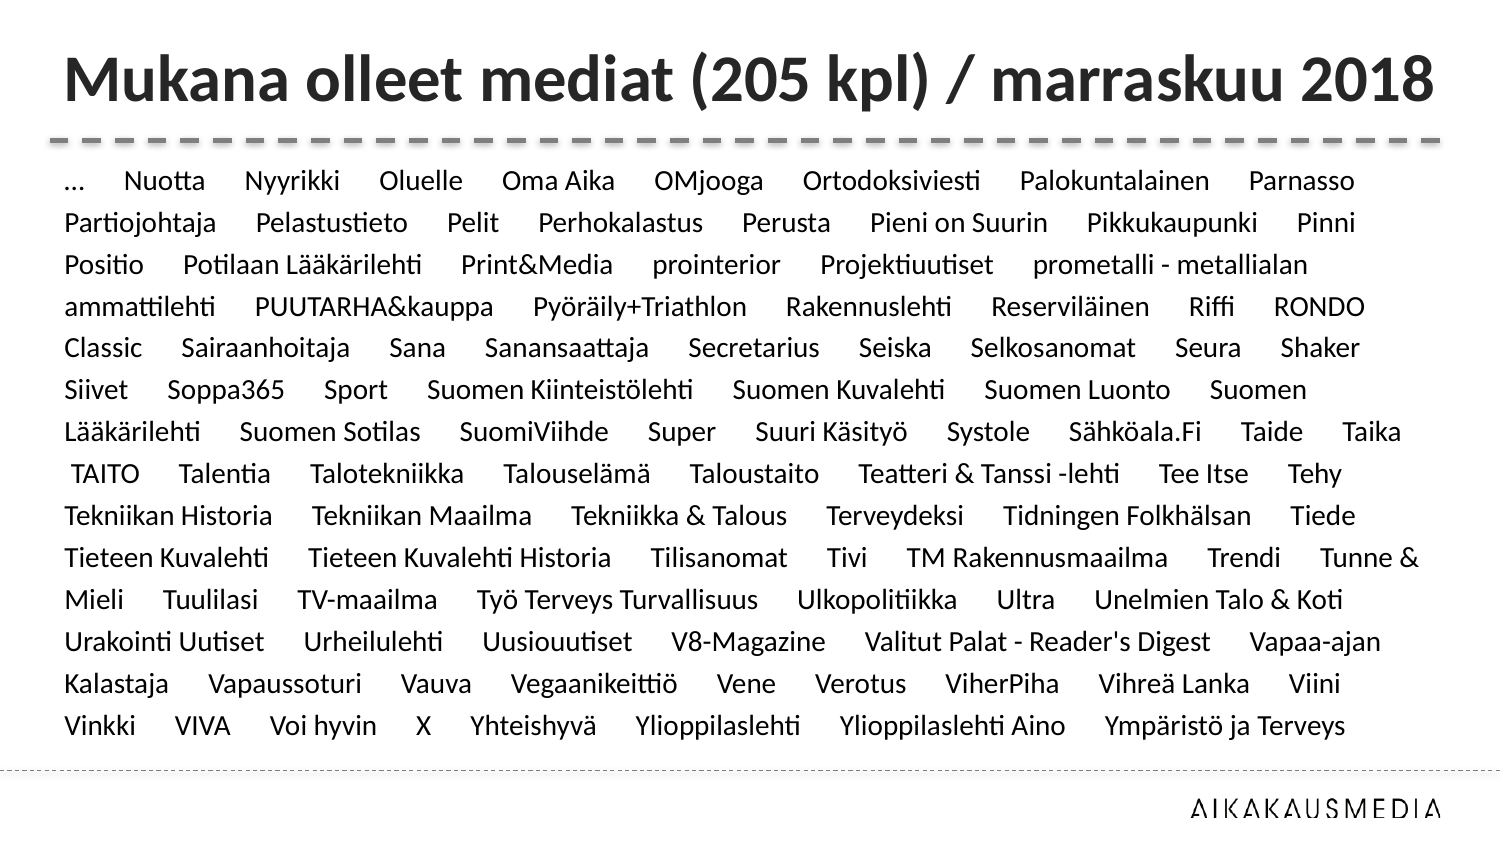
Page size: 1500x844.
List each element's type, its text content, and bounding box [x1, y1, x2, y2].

text_box … Nuotta Nyyrikki Oluelle Oma Aika OMjooga Ortodoksiviesti Palokuntalainen Parnasso Partiojohtaja Pelastustieto Pelit Perhokalastus Perusta Pieni on Suurin Pikkukaupunki Pinni Positio Potilaan Lääkärilehti Print&Media prointerior Projektiuutiset prometalli - metallialan ammattilehti PUUTARHA&kauppa Pyöräily+Triathlon Rakennuslehti Reserviläinen Riffi RONDO Classic Sairaanhoitaja Sana Sanansaattaja Secretarius Seiska Selkosanomat Seura Shaker Siivet Soppa365 Sport Suomen Kiinteistölehti Suomen Kuvalehti Suomen Luonto Suomen Lääkärilehti Suomen Sotilas SuomiViihde Super Suuri Käsityö Systole Sähköala.Fi Taide Taika TAITO Talentia Talotekniikka Talouselämä Taloustaito Teatteri & Tanssi -lehti Tee Itse Tehy Tekniikan Historia Tekniikan Maailma Tekniikka & Talous Terveydeksi Tidningen Folkhälsan Tiede Tieteen Kuvalehti Tieteen Kuvalehti Historia Tilisanomat Tivi TM Rakennusmaailma Trendi Tunne & Mieli Tuulilasi TV-maailma Työ Terveys Turvallisuus Ulkopolitiikka Ultra Unelmien Talo & Koti Urakointi Uutiset Urheilulehti Uusiouutiset V8-Magazine Valitut Palat - Reader's Digest Vapaa-ajan Kalastaja Vapaussoturi Vauva Vegaanikeittiö Vene Verotus ViherPiha Vihreä Lanka Viini Vinkki VIVA Voi hyvin X Yhteishyvä Ylioppilaslehti Ylioppilaslehti Aino Ympäristö ja Terveys [49, 146, 1448, 749]
title Mukana olleet mediat (205 kpl) / marraskuu 2018 [27, 0, 1473, 150]
